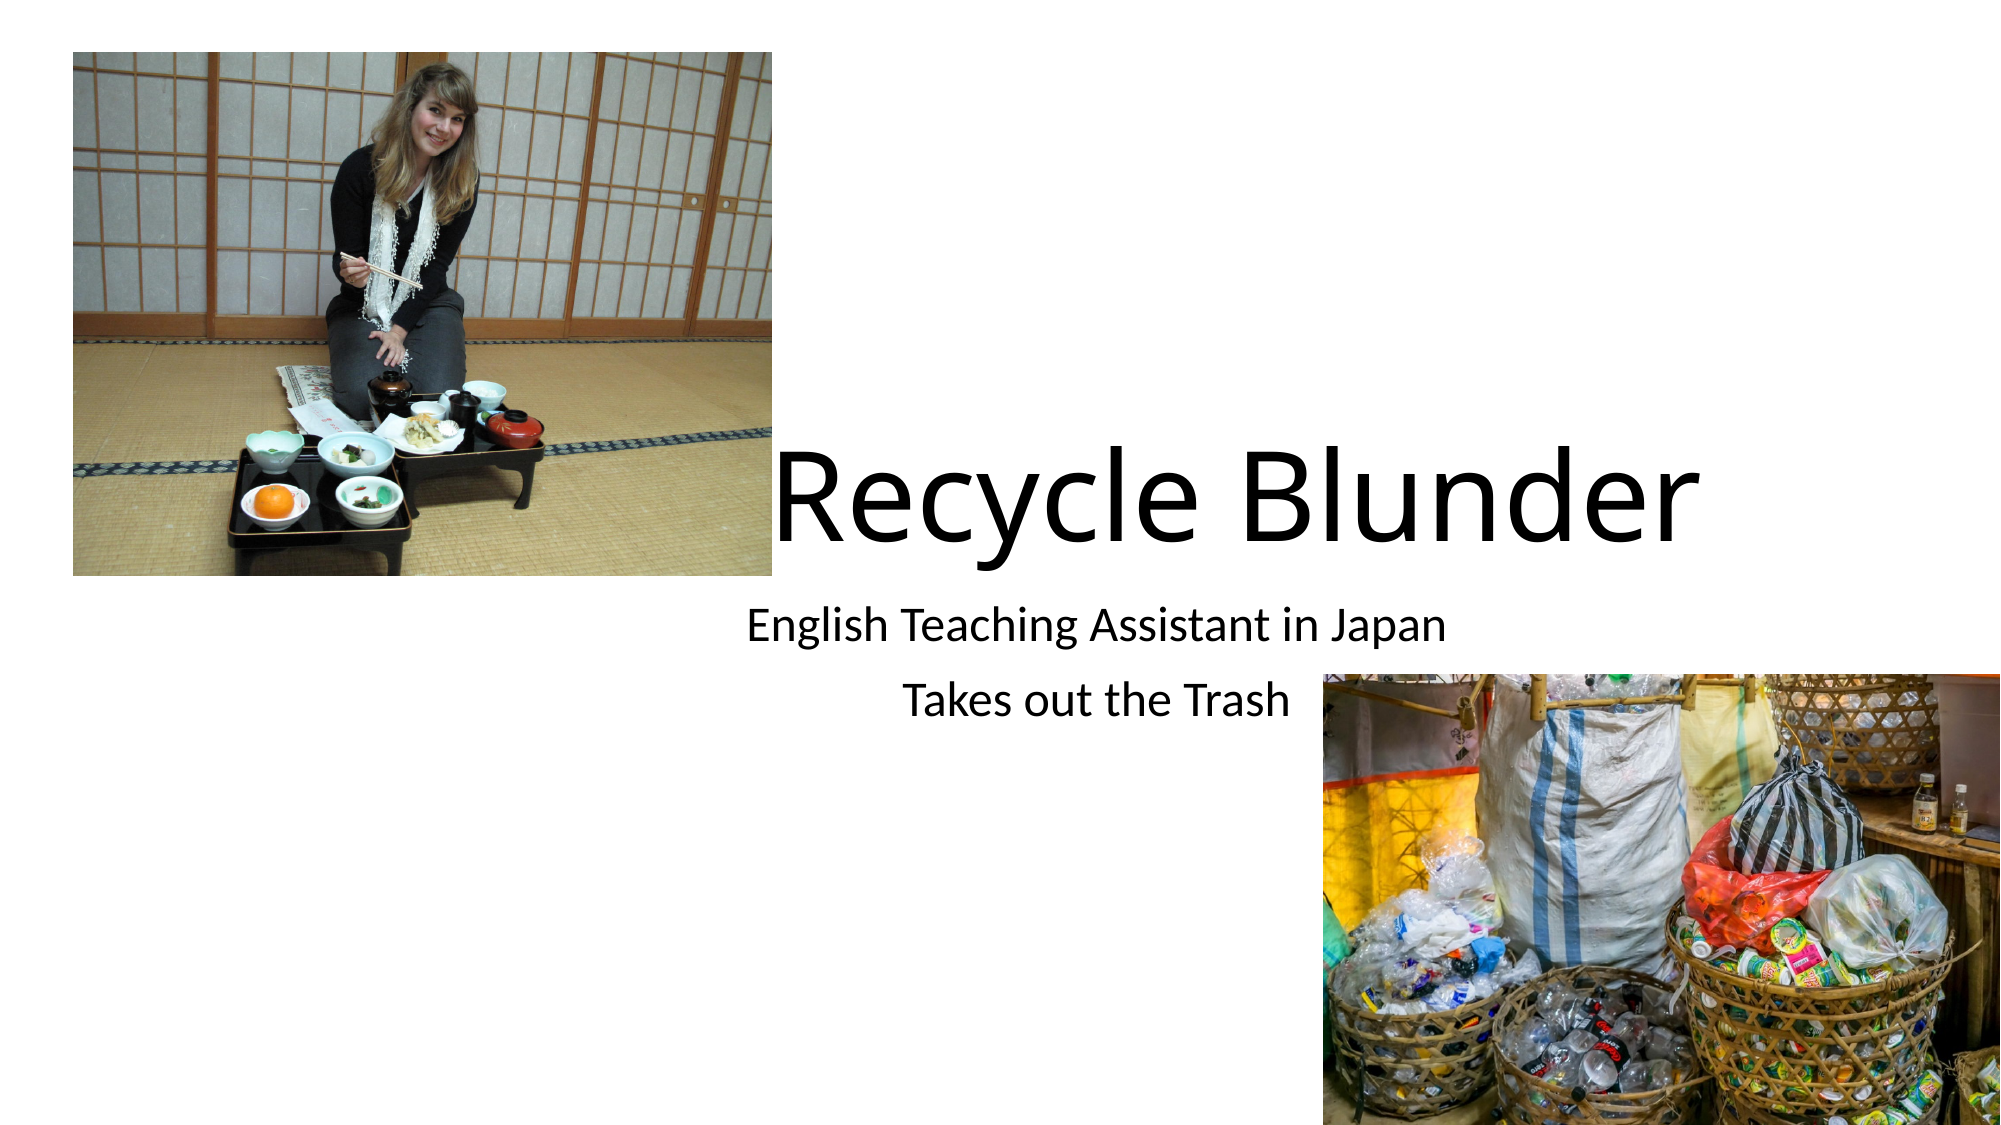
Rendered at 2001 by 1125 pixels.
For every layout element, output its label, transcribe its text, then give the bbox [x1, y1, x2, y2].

subtitle English Teaching Assistant in Japan Takes out the Trash [443, 590, 1750, 863]
picture [73, 52, 772, 576]
picture [1323, 674, 2000, 1125]
title Recycle Blunder [772, 405, 1750, 576]
